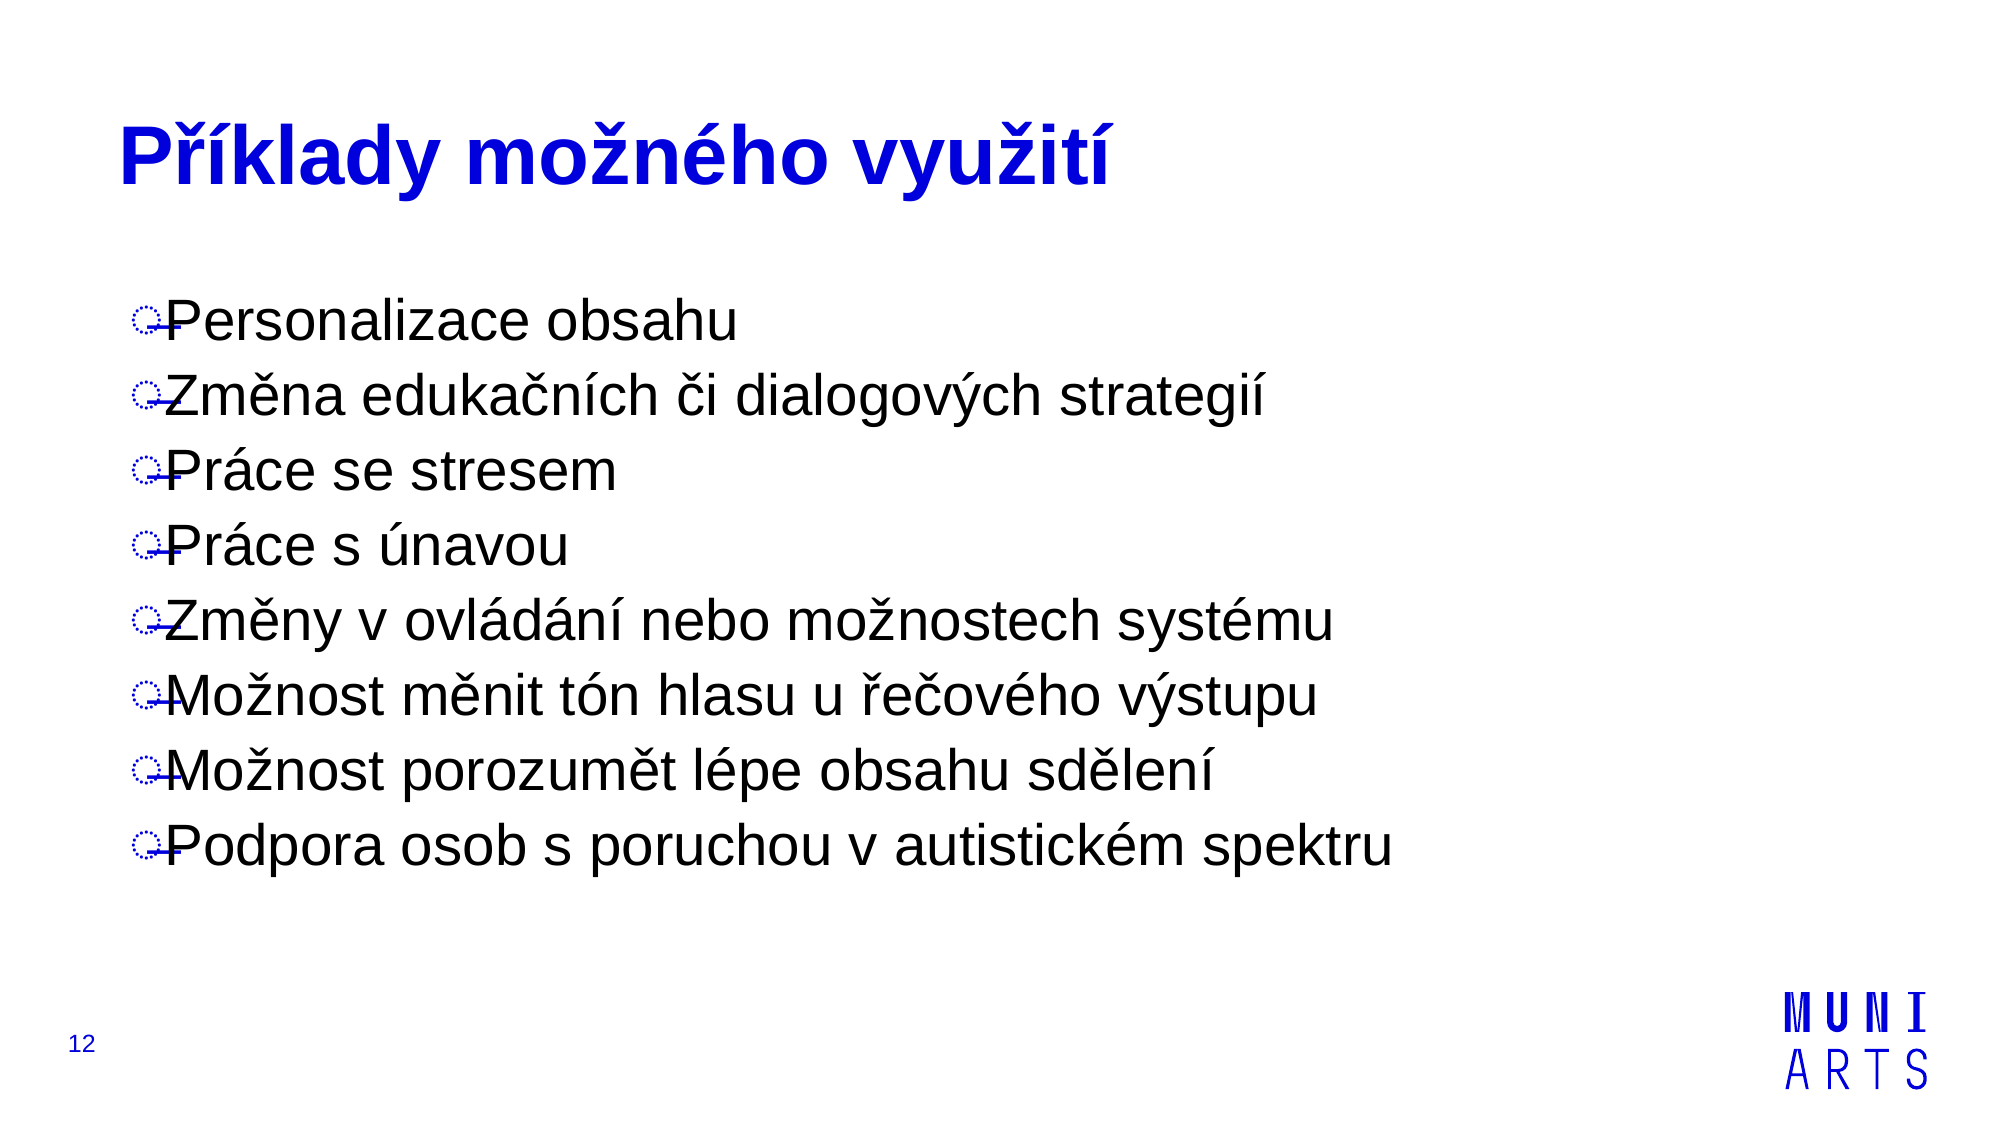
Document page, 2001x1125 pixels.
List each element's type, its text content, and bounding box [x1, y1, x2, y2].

list Personalizace obsahu Změna edukačních či dialogových strategií Práce se stresem Práce s únavou Změny v ovládání nebo možnostech systému Možnost měnit tón hlasu u řečového výstupu Možnost porozumět lépe obsahu sdělení Podpora osob s poruchou v autistickém spektru [118, 277, 1883, 957]
slide_number 12 [67, 1021, 110, 1063]
title Příklady možného využití [118, 118, 1883, 193]
